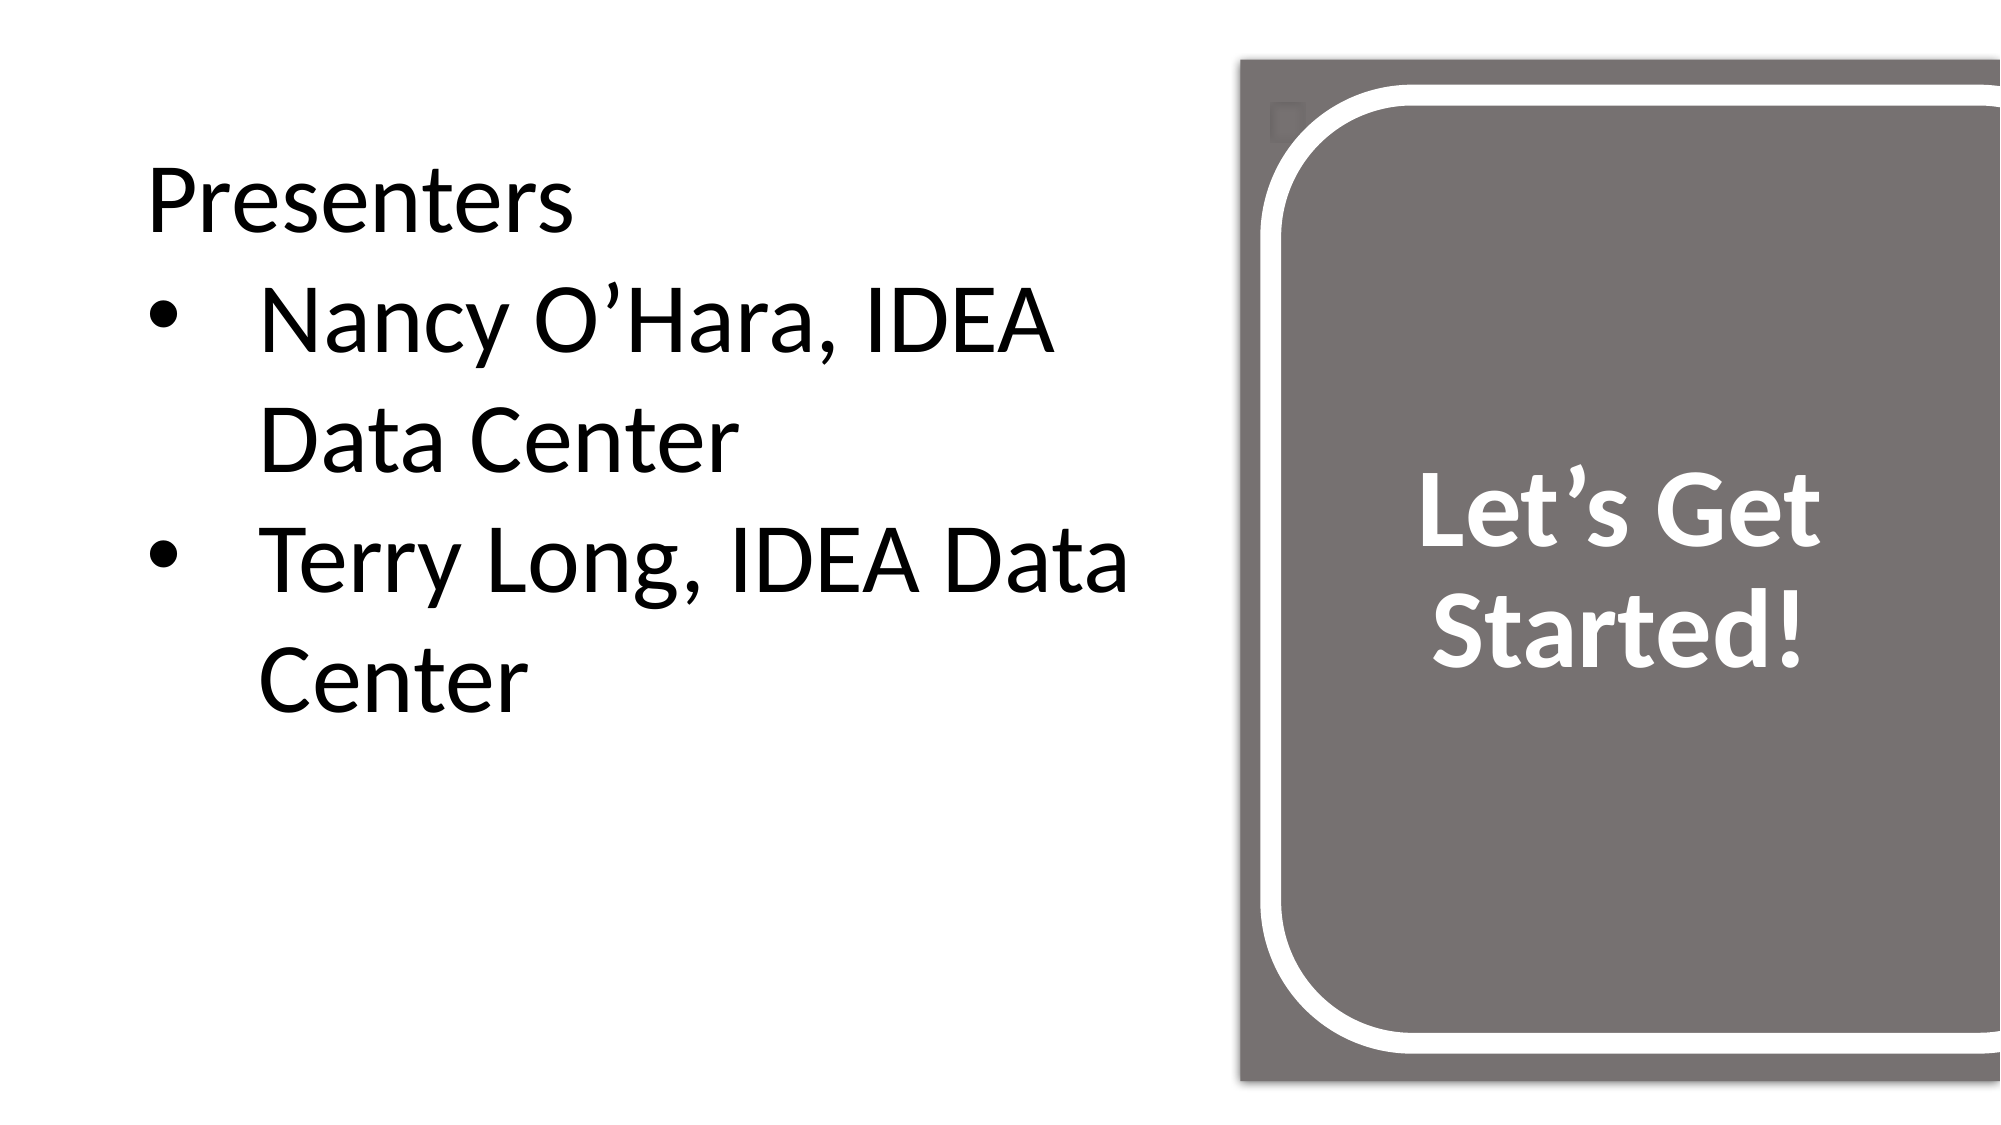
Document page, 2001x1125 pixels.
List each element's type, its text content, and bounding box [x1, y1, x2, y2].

text_box [1269, 94, 2000, 1045]
title Let’s Get Started! [1240, 59, 2000, 1082]
text_box Presenters Nancy O’Hara, IDEA Data Center Terry Long, IDEA Data Center [131, 125, 1241, 740]
